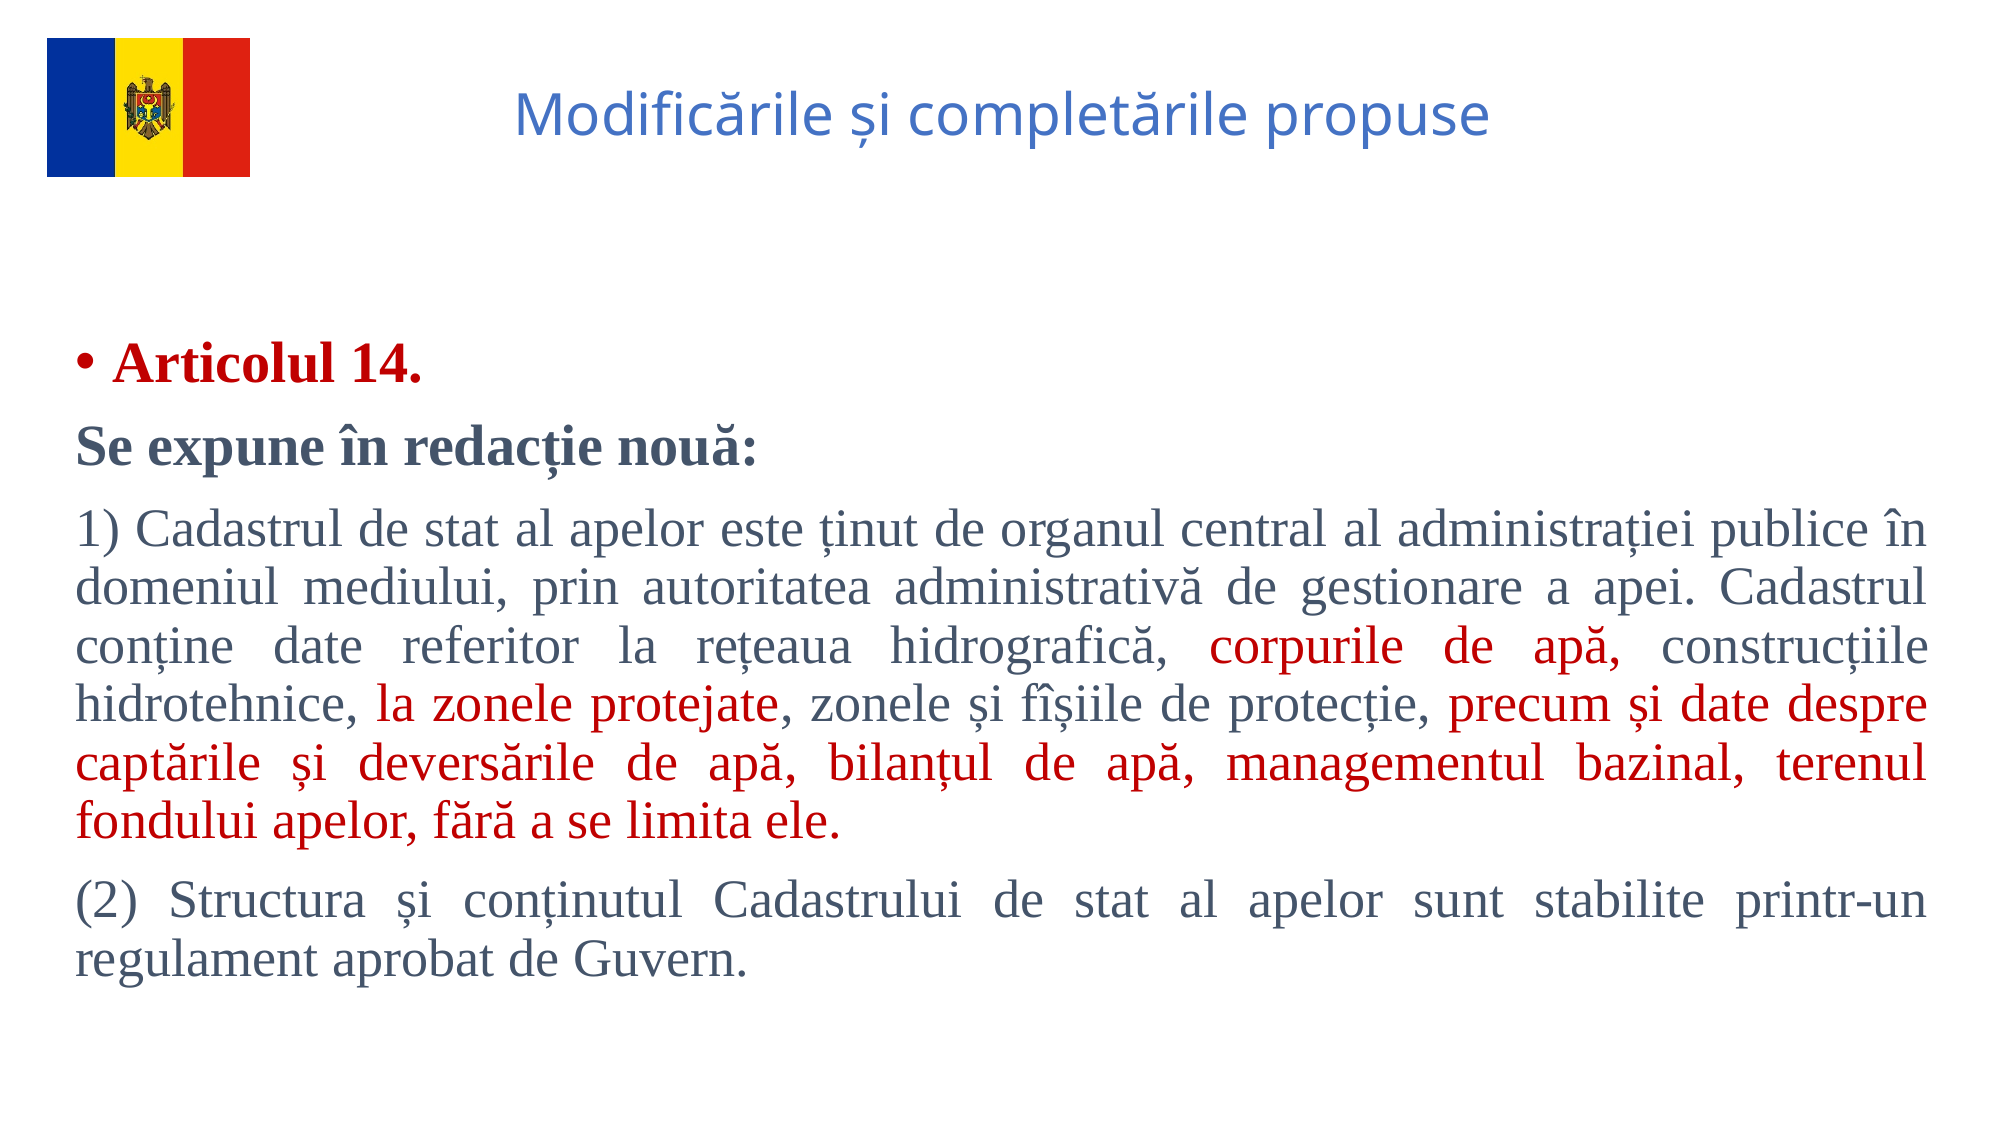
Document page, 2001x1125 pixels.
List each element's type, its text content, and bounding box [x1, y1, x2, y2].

title Modificările și completările propuse [252, 40, 1753, 193]
list Articolul 14. Se expune în redacție nouă: 1) Cadastrul de stat al apelor este ținut de organul central al administrației publice în domeniul mediului, prin autoritatea administrativă de gestionare a apei. Cadastrul conține date referitor la rețeaua hidrografică, corpurile de apă, construcțiile hidrotehnice, la zonele protejate, zonele și fîșiile de protecție, precum și date despre captările și deversările de apă, bilanțul de apă, managementul bazinal, terenul fondului apelor, fără a se limita ele. (2) Structura și conținutul Cadastrului de stat al apelor sunt stabilite printr-un regulament aprobat de Guvern. [59, 233, 1945, 1125]
picture [47, 38, 250, 177]
